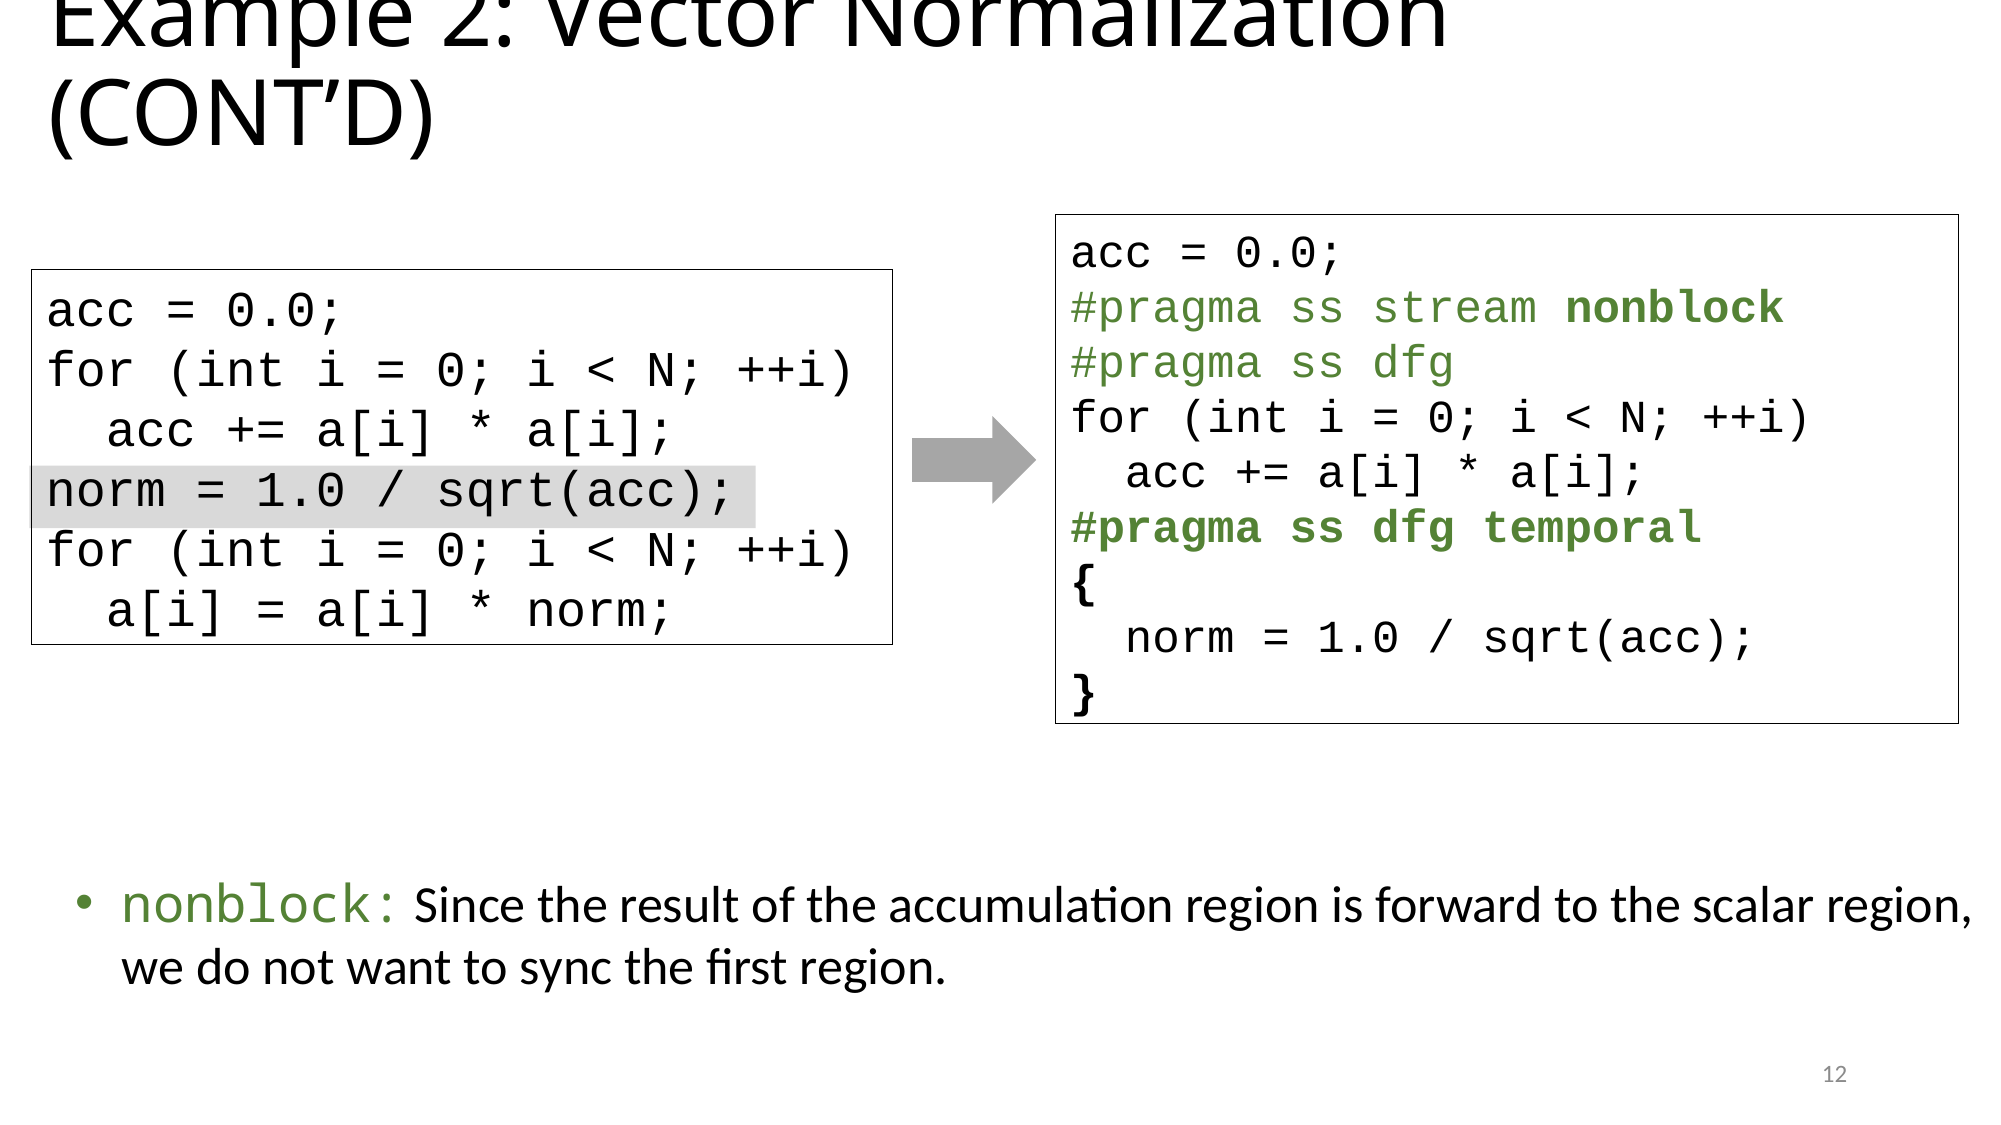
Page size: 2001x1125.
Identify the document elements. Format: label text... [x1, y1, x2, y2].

text_box acc = 0.0; for (int i = 0; i < N; ++i) acc += a[i] * a[i]; norm = 1.0 / sqrt(acc); for (int i = 0; i < N; ++i) a[i] = a[i] * norm; [31, 269, 893, 645]
text_box nonblock: Since the result of the accumulation region is forward to the scalar region, we do not want to sync the first region. [60, 862, 2000, 1003]
text_box acc = 0.0; #pragma ss stream nonblock #pragma ss dfg for (int i = 0; i < N; ++i) acc += a[i] * a[i]; #pragma ss dfg temporal { norm = 1.0 / sqrt(acc); } [1055, 214, 1959, 724]
slide_number 12 [1412, 1042, 1863, 1103]
text_box [911, 413, 1038, 507]
title Example 2: Vector Normalization (CONT’D) [33, 0, 1759, 133]
